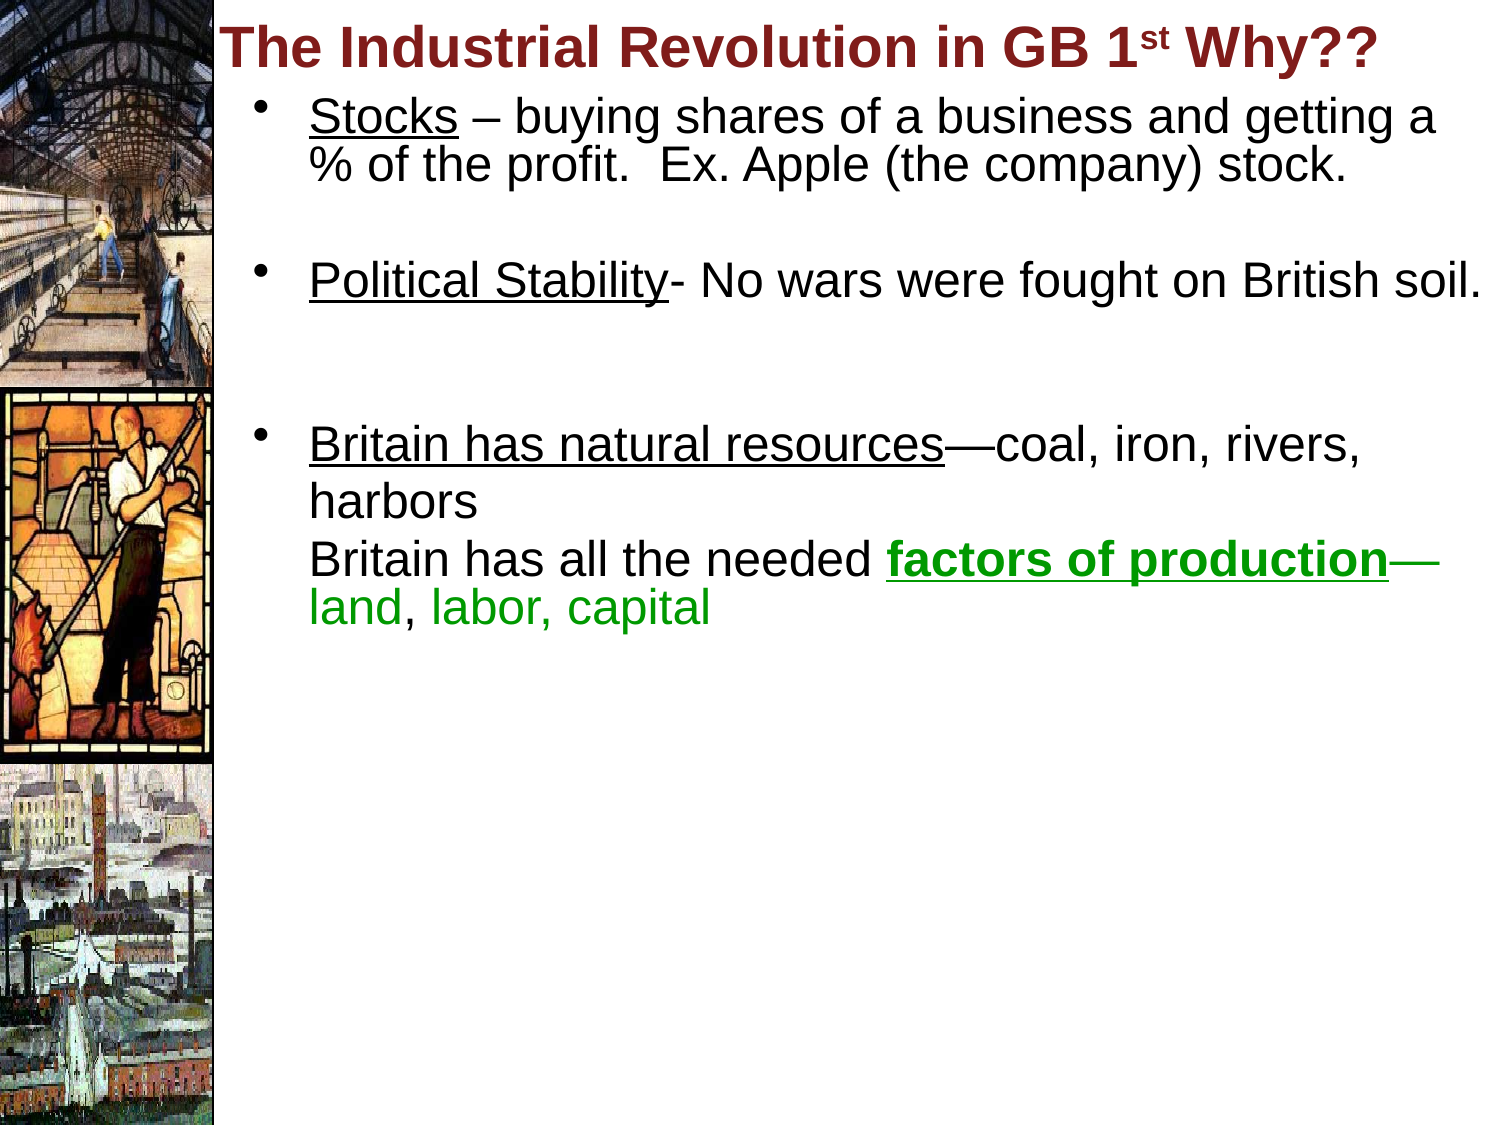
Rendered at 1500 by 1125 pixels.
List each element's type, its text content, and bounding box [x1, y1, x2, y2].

picture [0, 0, 212, 387]
title The Industrial Revolution in GB 1st Why?? [125, 0, 1475, 88]
list Stocks – buying shares of a business and getting a % of the profit. Ex. Apple (the company) stock. Political Stability- No wars were fought on British soil. Britain has natural resources—coal, iron, rivers, harbors Britain has all the needed factors of production—land, labor, capital [237, 87, 1500, 1125]
picture [0, 389, 212, 762]
picture [0, 764, 212, 1125]
